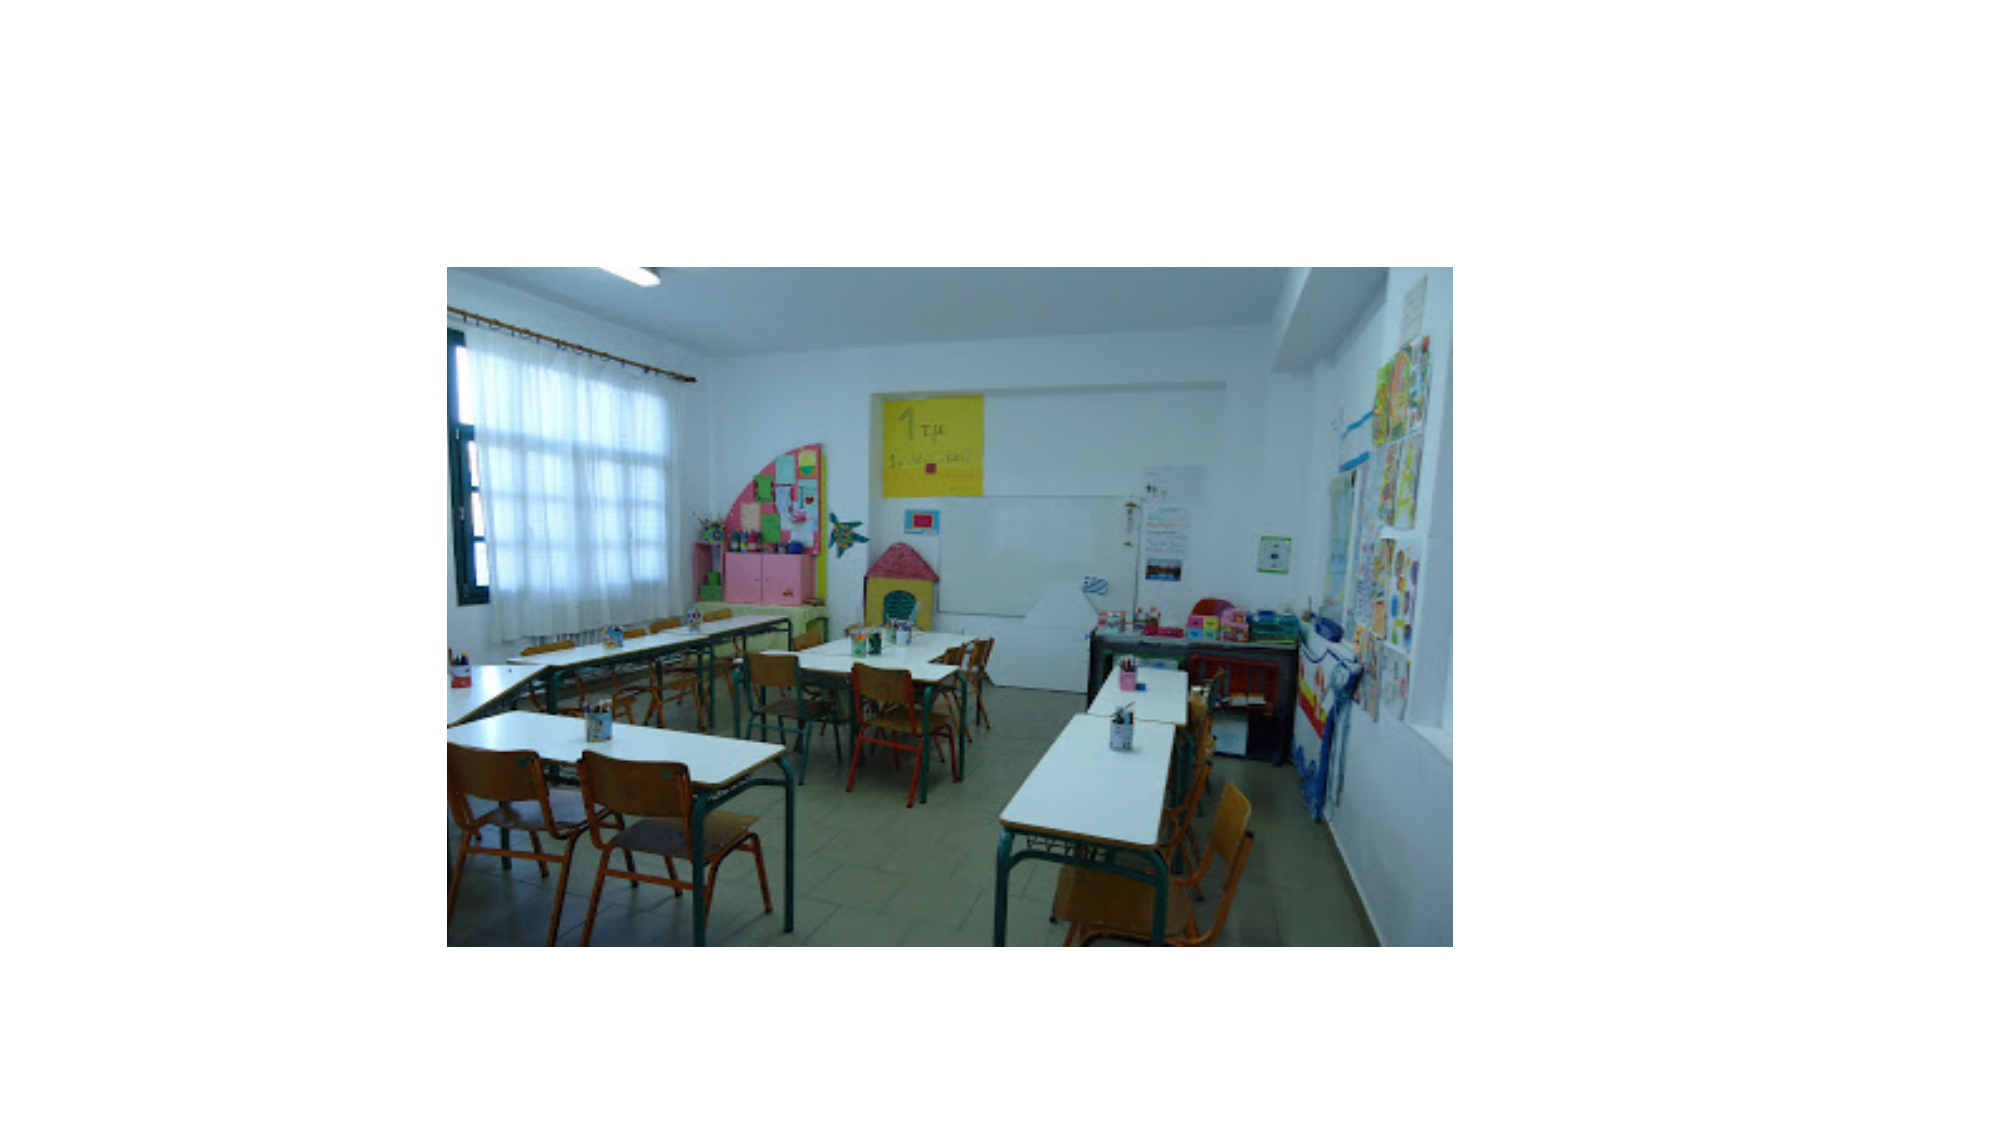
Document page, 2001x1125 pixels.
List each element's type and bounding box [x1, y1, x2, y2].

picture [447, 267, 1453, 947]
